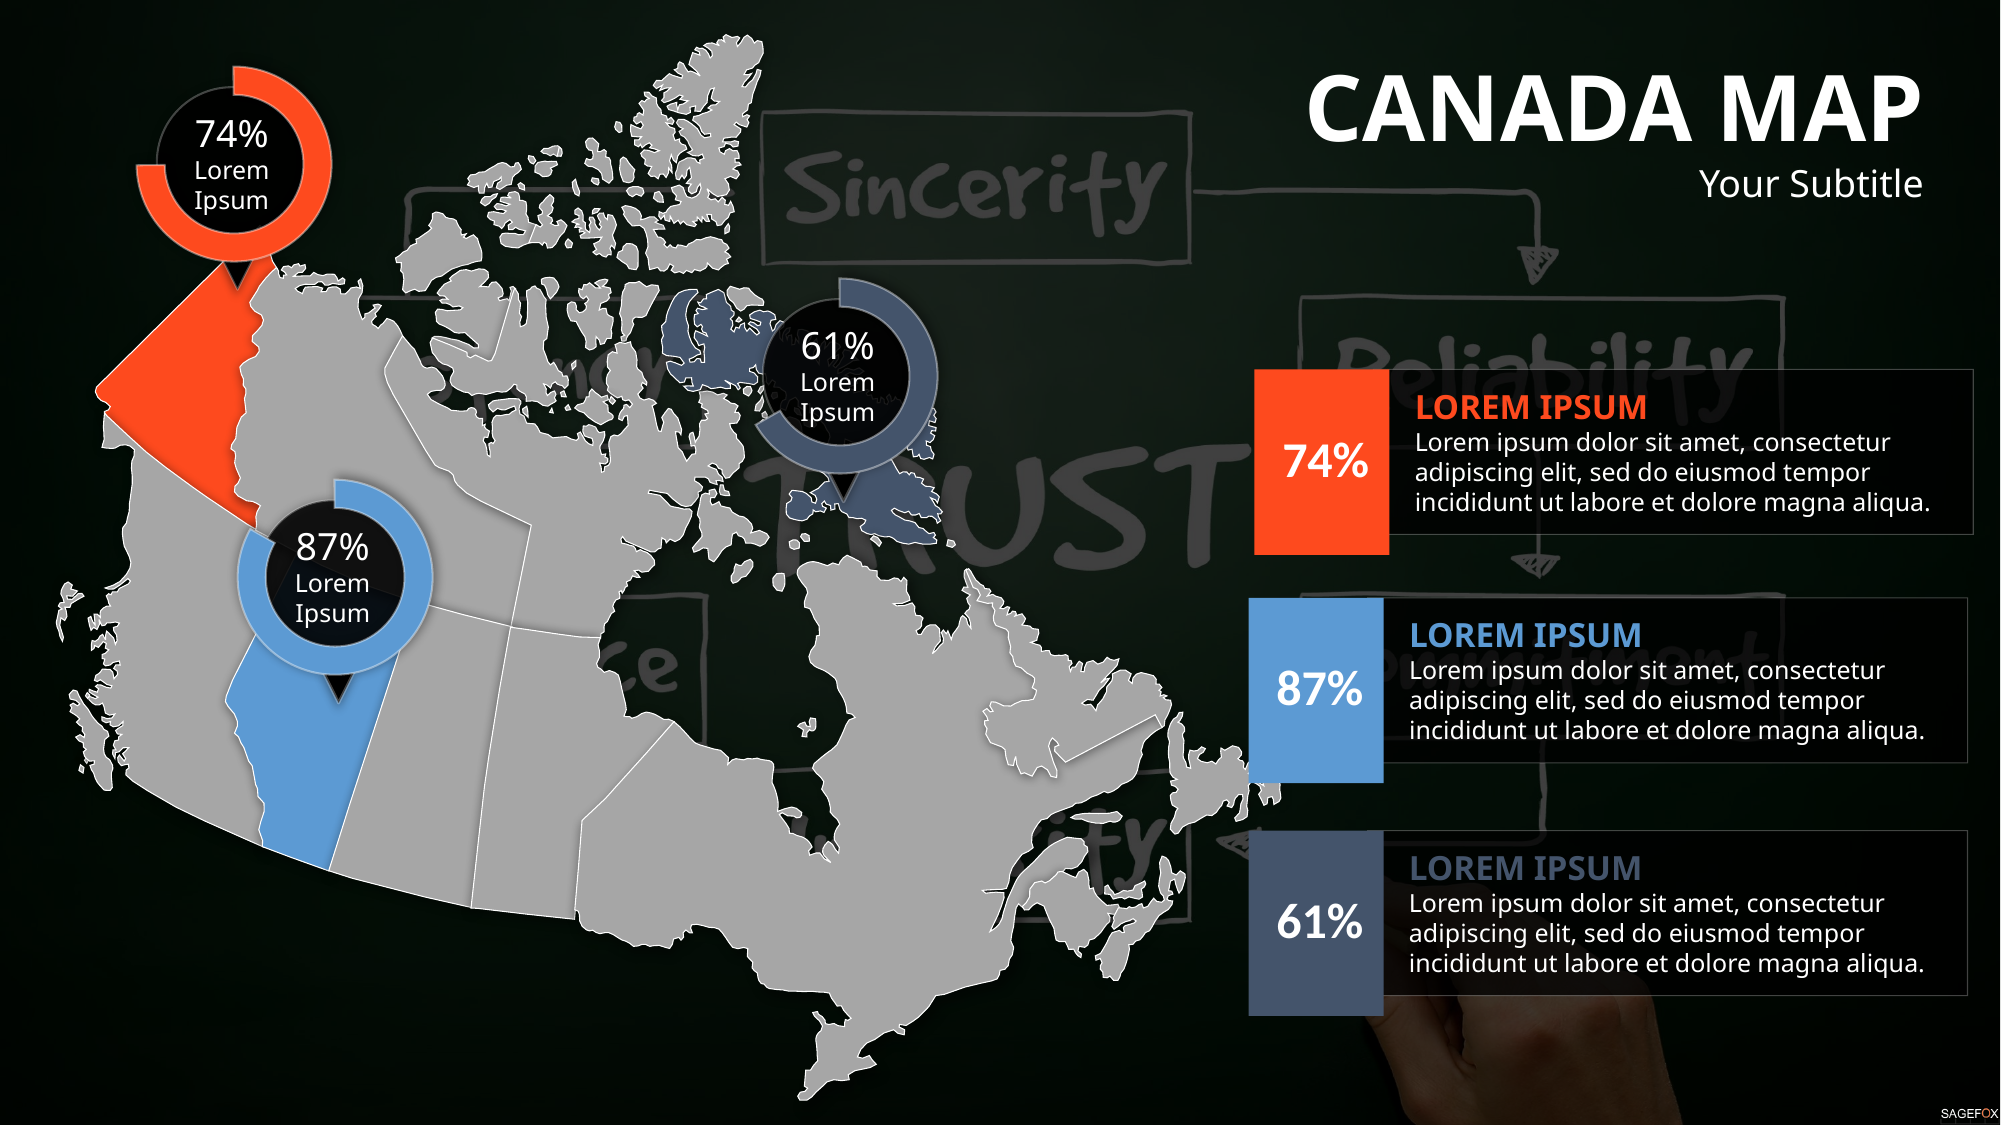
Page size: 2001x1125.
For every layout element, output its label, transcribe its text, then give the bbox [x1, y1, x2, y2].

text_box [965, 568, 1172, 778]
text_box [1254, 369, 2000, 555]
text_box [1167, 712, 1250, 835]
text_box [95, 269, 254, 502]
text_box [560, 390, 567, 397]
text_box [619, 281, 660, 336]
text_box [1070, 811, 1123, 824]
text_box [565, 238, 573, 248]
text_box [571, 360, 576, 370]
text_box [69, 690, 113, 791]
text_box [591, 177, 600, 185]
text_box [1022, 869, 1110, 958]
text_box [946, 539, 956, 548]
text_box [731, 559, 753, 584]
text_box [609, 396, 616, 405]
text_box [754, 401, 760, 411]
text_box [135, 65, 333, 263]
text_box [616, 243, 639, 270]
text_box CANADA MAP Your Subtitle [1035, 42, 1939, 212]
text_box [541, 277, 560, 299]
text_box [571, 207, 617, 258]
text_box [772, 573, 785, 592]
text_box [832, 479, 855, 502]
text_box [727, 286, 764, 312]
text_box [592, 208, 601, 214]
text_box [471, 627, 671, 919]
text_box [1248, 830, 1995, 1017]
text_box [572, 179, 580, 196]
text_box [626, 186, 644, 197]
text_box [724, 223, 730, 234]
text_box [557, 147, 563, 157]
text_box [789, 539, 800, 550]
text_box [1256, 784, 1281, 806]
text_box 61% Lorem Ipsum [761, 298, 904, 435]
text_box [621, 205, 731, 274]
text_box [522, 406, 529, 418]
text_box [912, 427, 937, 460]
text_box [328, 607, 505, 906]
text_box [487, 191, 530, 248]
text_box [630, 92, 687, 179]
picture [0, 0, 2001, 1125]
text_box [1248, 597, 1995, 784]
text_box [720, 484, 730, 496]
text_box [1095, 856, 1186, 981]
text_box [653, 191, 664, 203]
text_box [395, 212, 482, 293]
text_box [480, 193, 498, 206]
text_box [564, 404, 571, 411]
text_box [653, 34, 764, 227]
text_box [870, 535, 882, 547]
text_box [225, 641, 386, 869]
text_box [534, 161, 558, 177]
text_box [614, 121, 622, 133]
text_box [661, 289, 776, 392]
text_box [435, 268, 504, 352]
text_box [576, 388, 614, 425]
text_box [56, 581, 84, 642]
text_box [567, 279, 613, 350]
text_box [430, 285, 569, 406]
text_box [1104, 880, 1146, 900]
text_box [541, 146, 552, 154]
text_box 74% Lorem Ipsum [156, 86, 299, 225]
text_box [754, 277, 939, 475]
text_box [619, 157, 635, 182]
text_box [328, 682, 350, 703]
text_box [743, 386, 752, 397]
text_box [467, 162, 522, 192]
text_box [88, 412, 256, 843]
text_box [786, 483, 835, 521]
text_box [528, 194, 567, 249]
text_box [797, 717, 816, 737]
text_box [517, 182, 525, 191]
text_box [236, 478, 434, 676]
text_box [800, 533, 810, 542]
text_box [841, 465, 943, 545]
text_box [384, 335, 745, 632]
text_box 87% Lorem Ipsum [272, 499, 400, 638]
text_box [78, 764, 84, 774]
text_box [230, 263, 524, 616]
text_box [584, 138, 613, 184]
text_box [692, 489, 770, 562]
text_box [254, 266, 265, 280]
text_box [227, 269, 248, 290]
text_box [574, 555, 1157, 1101]
text_box [528, 155, 536, 164]
text_box [735, 317, 742, 323]
